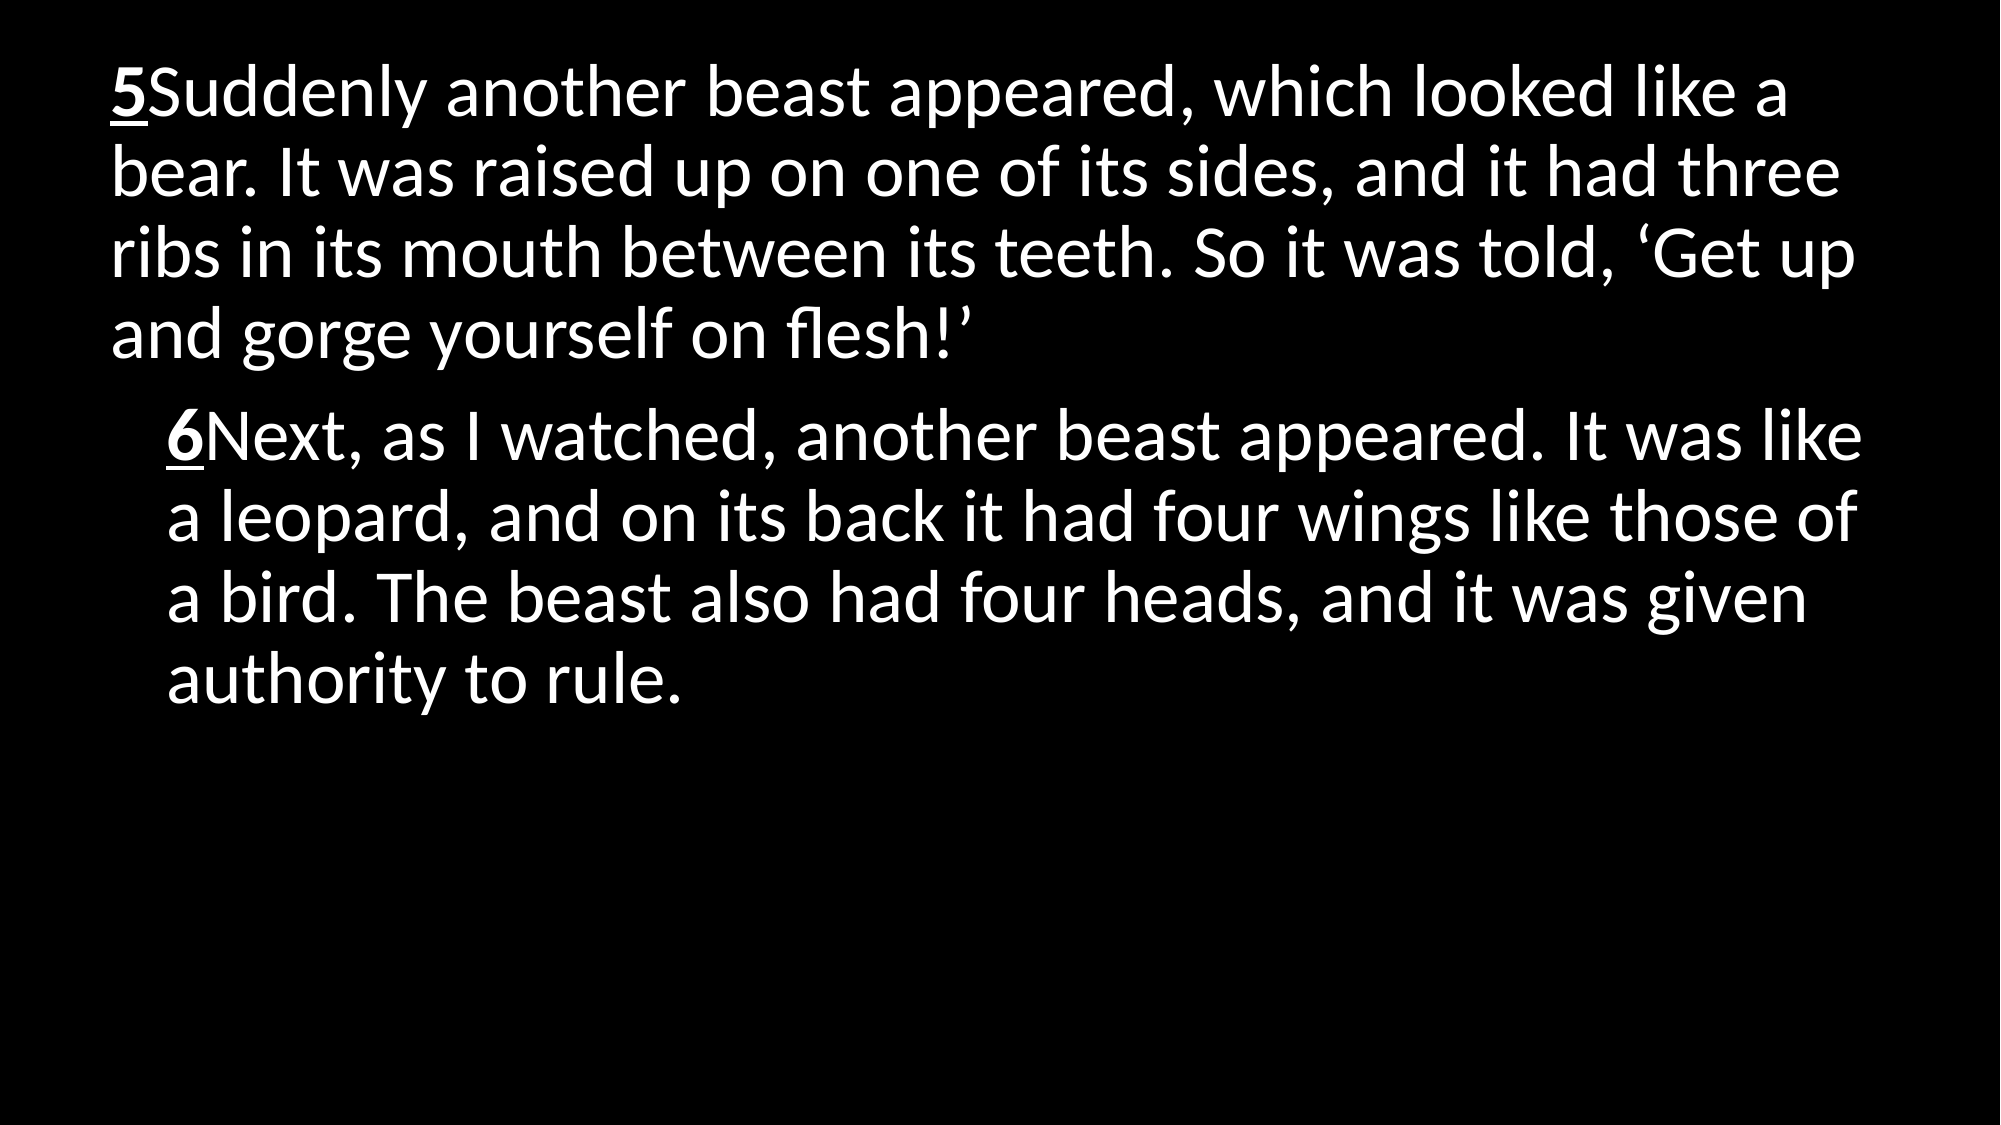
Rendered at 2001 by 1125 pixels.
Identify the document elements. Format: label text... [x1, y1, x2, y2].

list 5Suddenly another beast appeared, which looked like a bear. It was raised up on one of its sides, and it had three ribs in its mouth between its teeth. So it was told, ‘Get up and gorge yourself on flesh!’ 6Next, as I watched, another beast appeared. It was like a leopard, and on its back it had four wings like those of a bird. The beast also had four heads, and it was given authority to rule. [76, 43, 1923, 1100]
